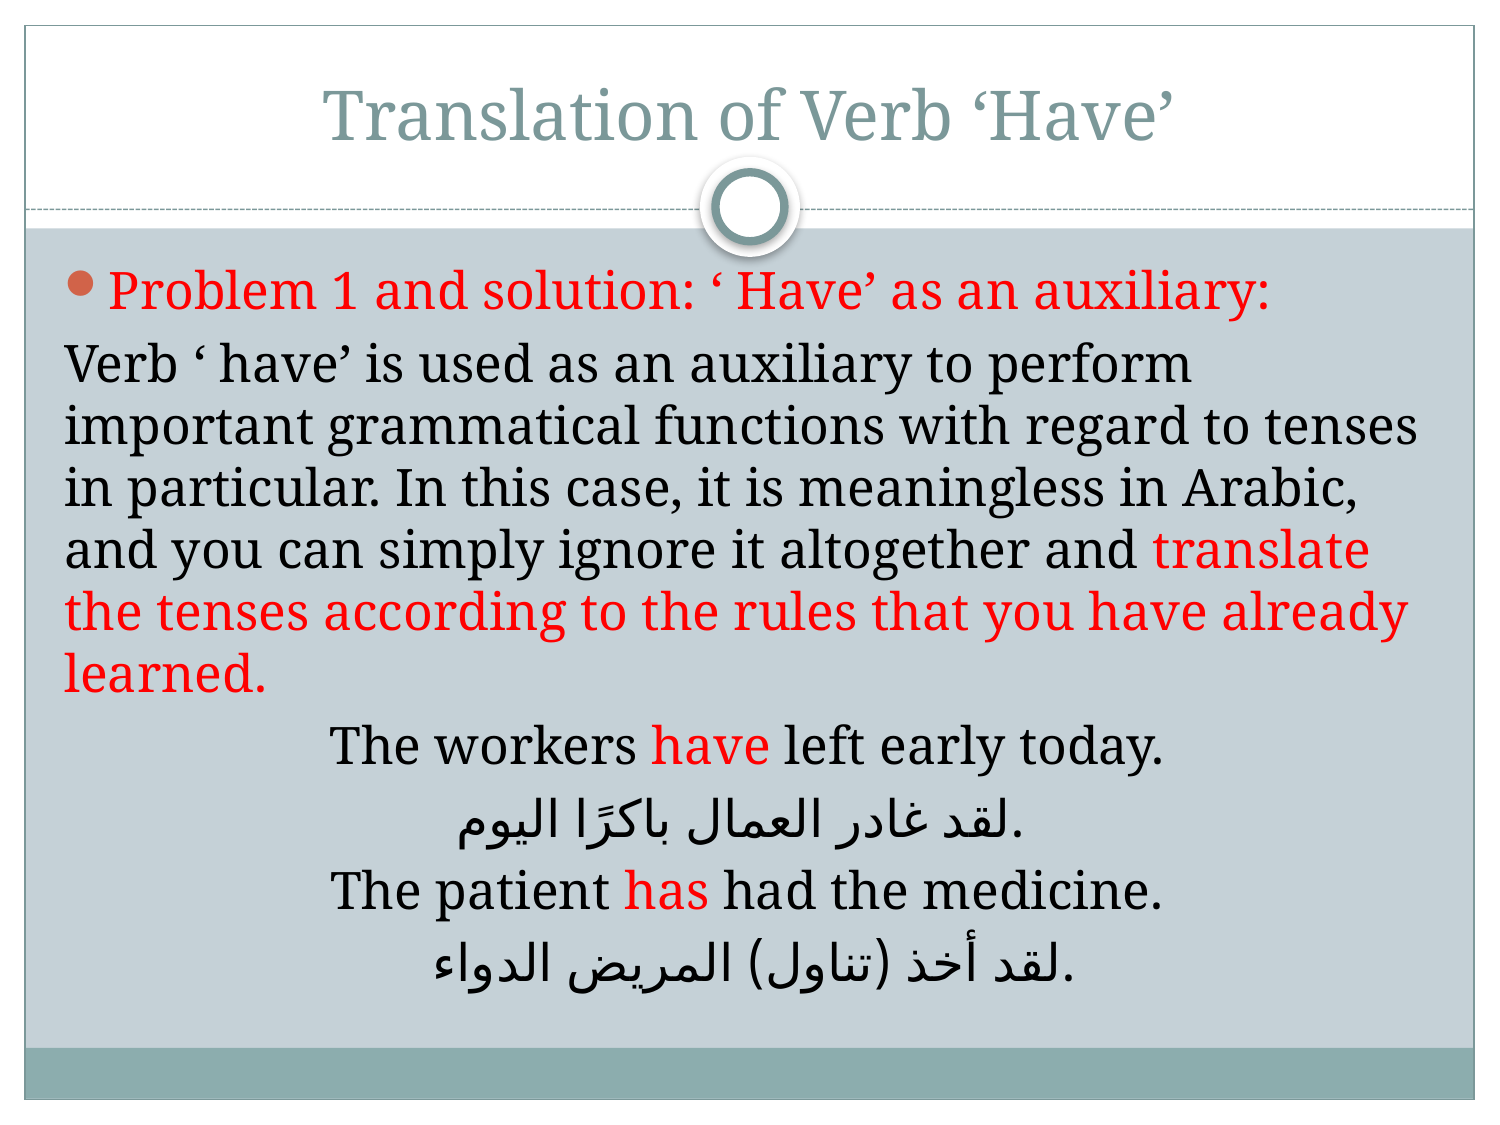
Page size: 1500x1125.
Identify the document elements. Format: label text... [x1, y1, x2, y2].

title Translation of Verb ‘Have’ [49, 37, 1450, 162]
list Problem 1 and solution: ‘ Have’ as an auxiliary: Verb ‘ have’ is used as an auxiliary to perform important grammatical functions with regard to tenses in particular. In this case, it is meaningless in Arabic, and you can simply ignore it altogether and translate the tenses according to the rules that you have already learned. The workers have left early today. لقد غادر العمال باكرًا اليوم. The patient has had the medicine. لقد أخذ (تناول) المريض الدواء. [49, 250, 1445, 1001]
